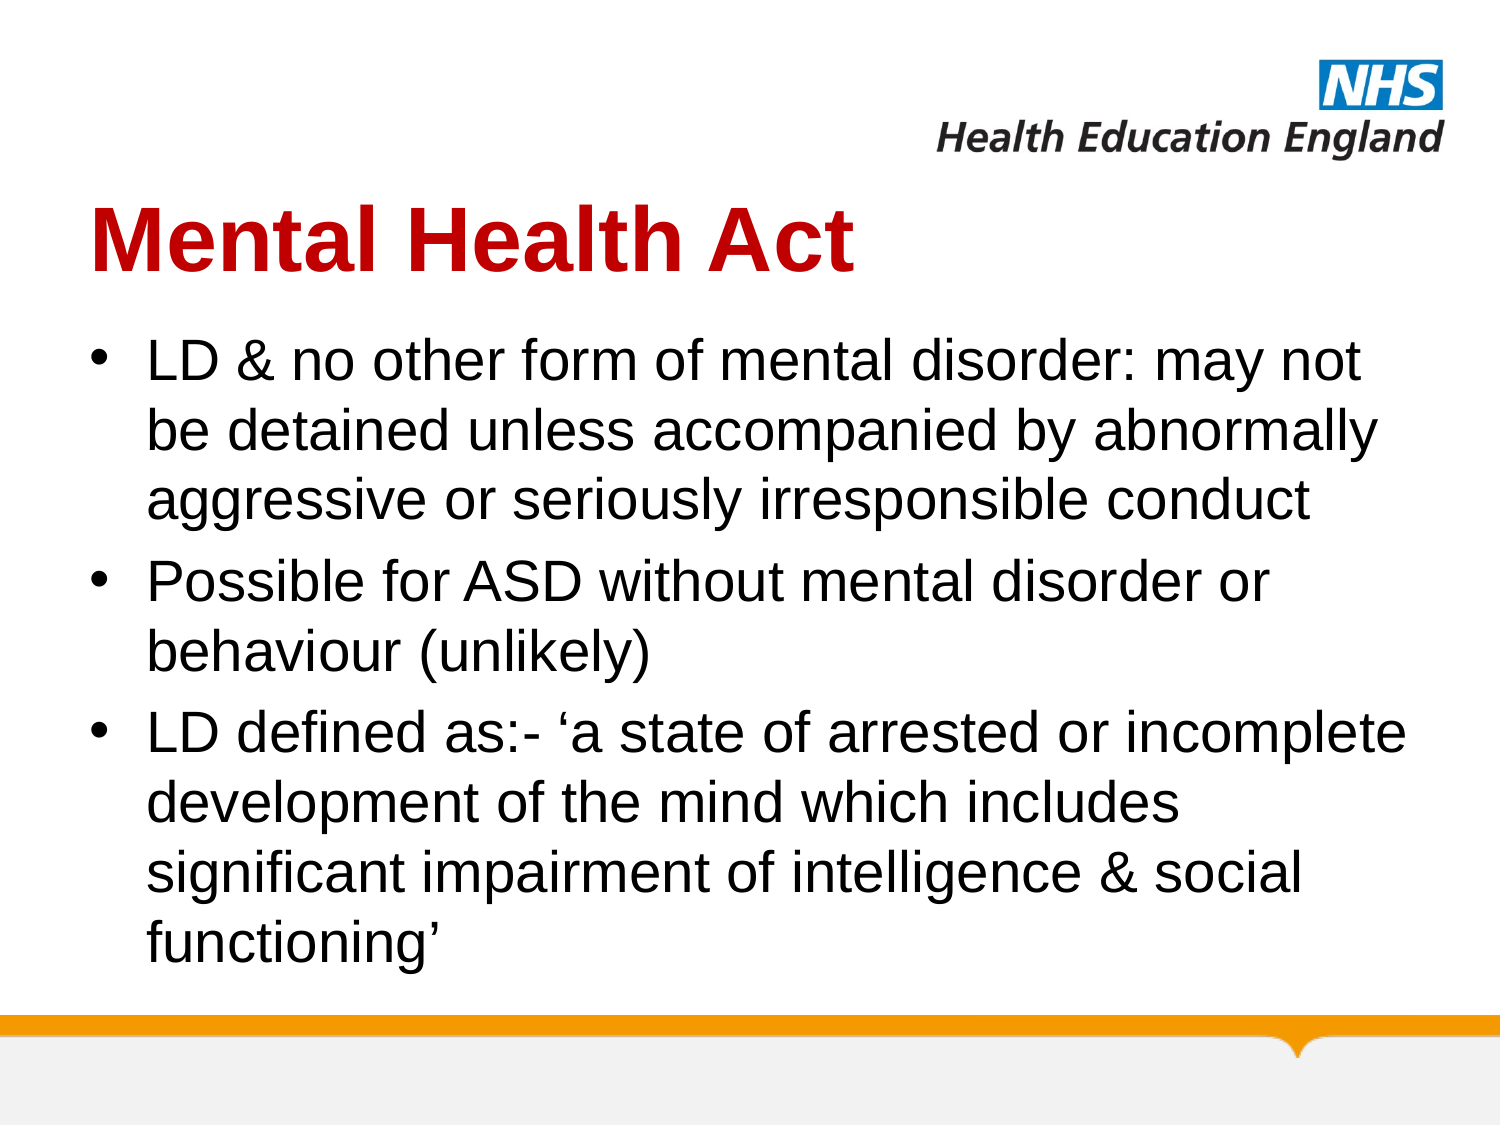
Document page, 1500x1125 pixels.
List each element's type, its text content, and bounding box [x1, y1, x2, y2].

picture [936, 59, 1445, 161]
title Mental Health Act [75, 172, 1425, 291]
list LD & no other form of mental disorder: may not be detained unless accompanied by abnormally aggressive or seriously irresponsible conduct Possible for ASD without mental disorder or behaviour (unlikely) LD defined as:- ‘a state of arrested or incomplete development of the mind which includes significant impairment of intelligence & social functioning’ [75, 314, 1425, 986]
